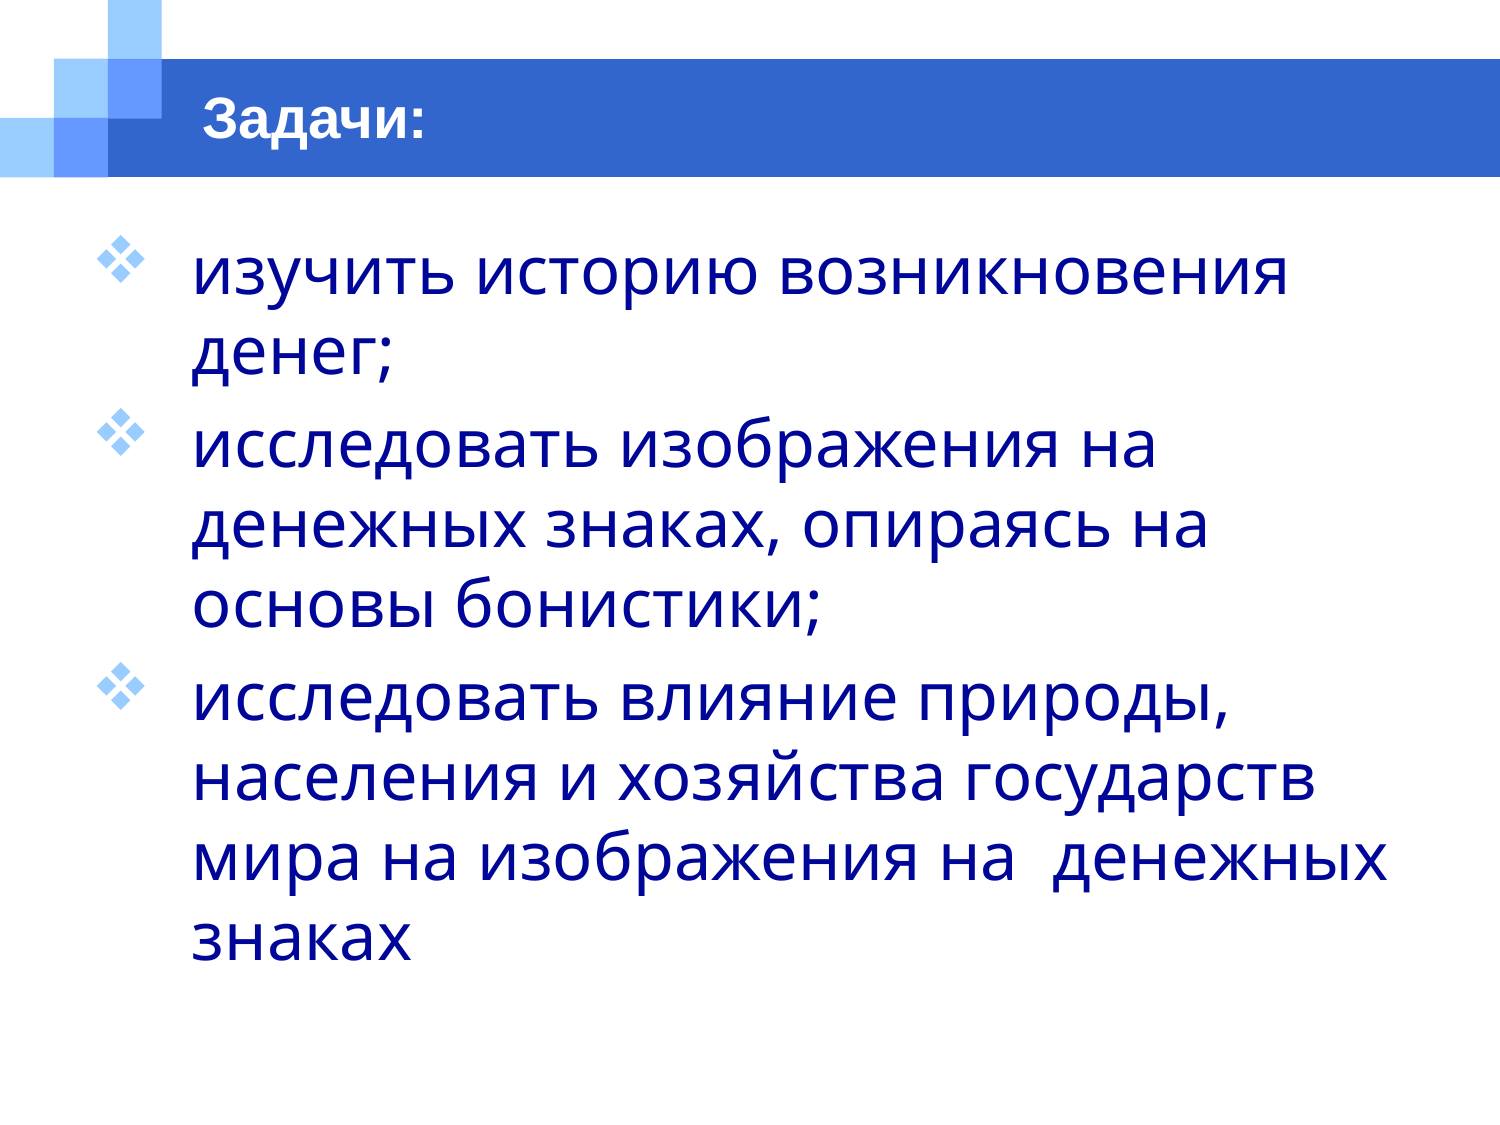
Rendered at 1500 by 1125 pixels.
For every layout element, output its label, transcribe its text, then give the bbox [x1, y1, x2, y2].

list изучить историю возникновения денег; исследовать изображения на денежных знаках, опираясь на основы бонистики; исследовать влияние природы, населения и хозяйства государств мира на изображения на денежных знаках [76, 219, 1428, 958]
title Задачи: [187, 74, 1401, 156]
